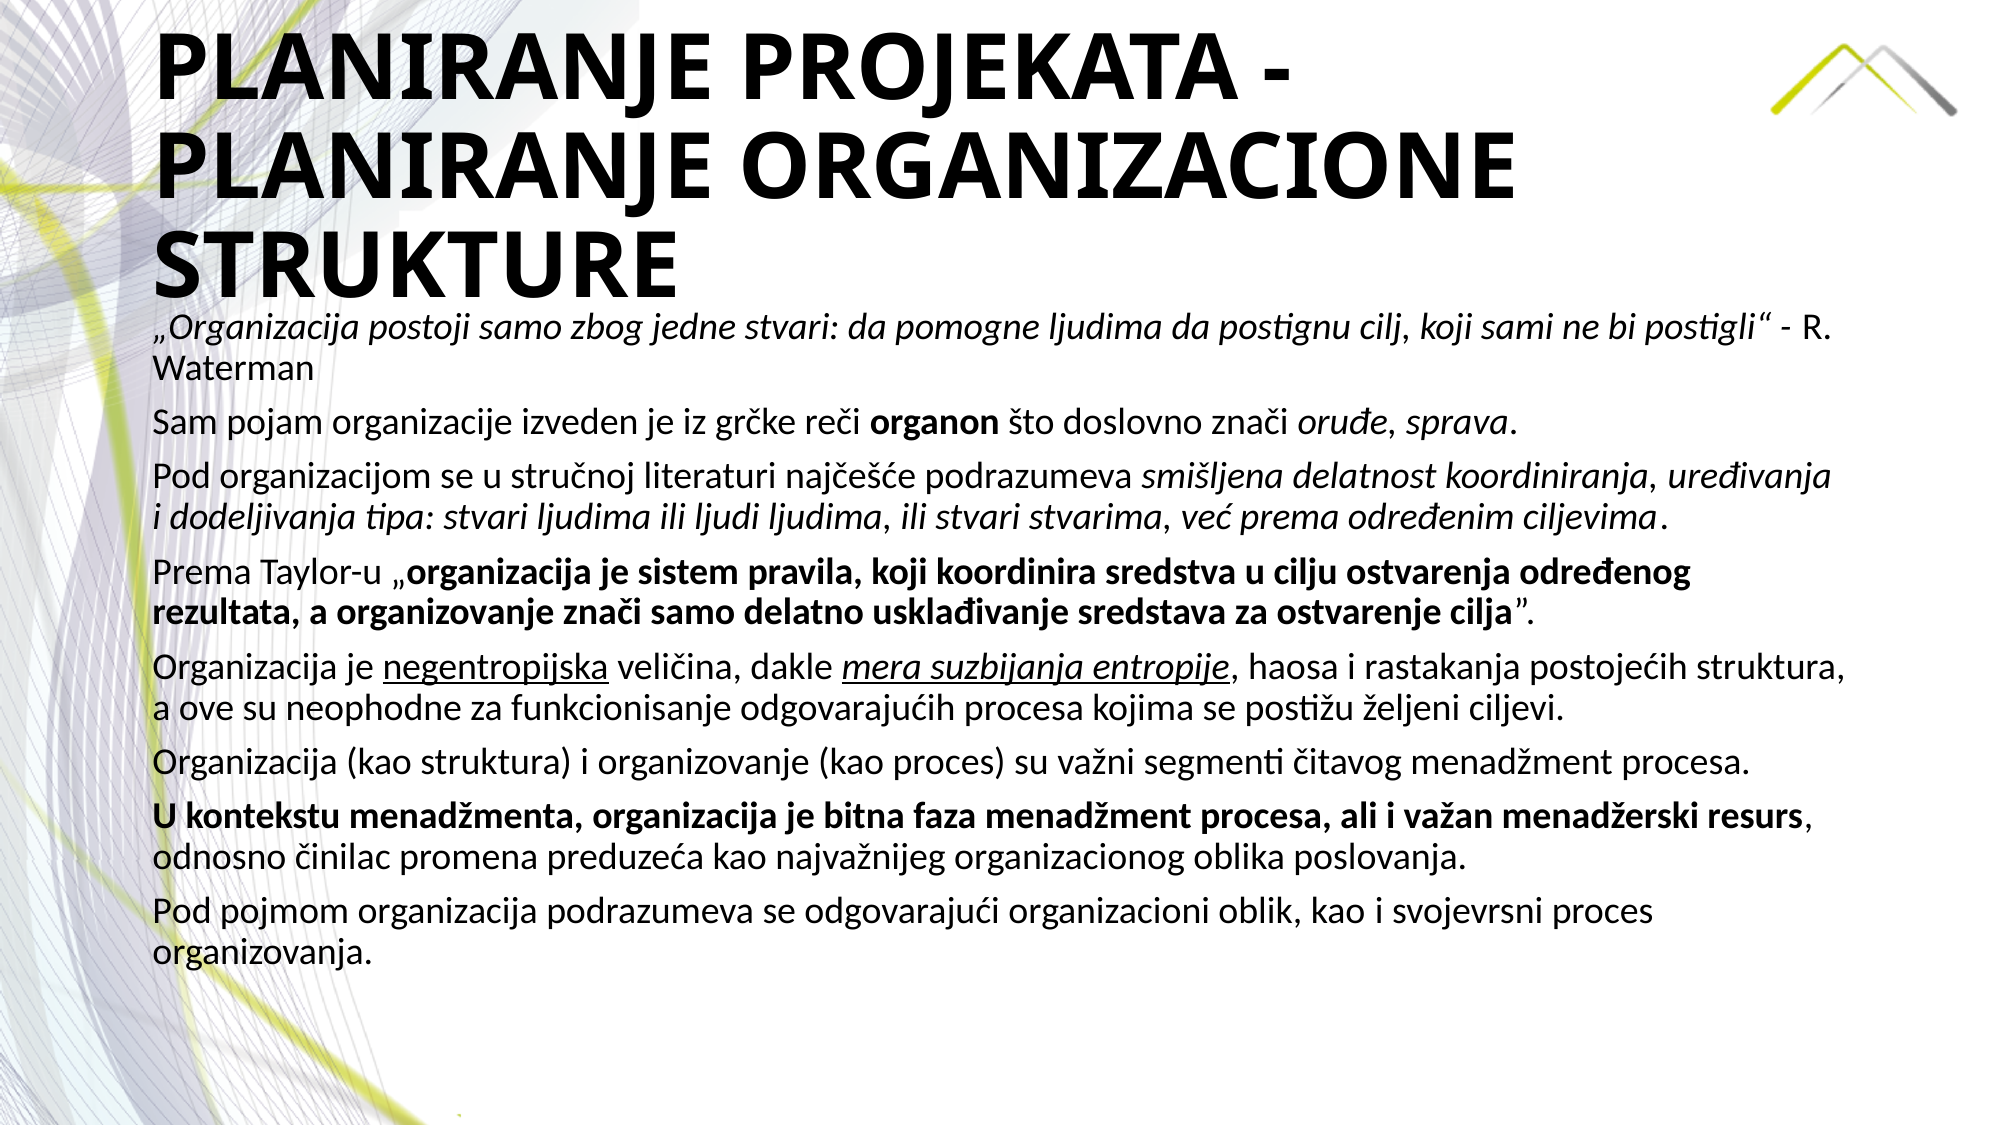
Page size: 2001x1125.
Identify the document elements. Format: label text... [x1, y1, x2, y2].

title PLANIRANJE PROJEKATA - PLANIRANJE ORGANIZACIONE STRUKTURE [137, 59, 1863, 278]
picture [0, 0, 661, 1125]
list „Organizacija postoji samo zbog jedne stvari: da pomogne ljudima da postignu cilj, koji sami ne bi postigli“ - R. Waterman Sam pojam organizacije izveden je iz grčke reči organon što doslovno znači oruđe, sprava. Pod organizacijom se u stručnoj literaturi najčešće podrazumeva smišljena delatnost koordiniranja, uređivanja i dodeljivanja tipa: stvari ljudima ili ljudi ljudima, ili stvari stvarima, već prema određenim ciljevima. Prema Taylor-u „organizacija je sistem pravila, koji koordinira sredstva u cilju ostvarenja određenog rezultata, a organizovanje znači samo delatno usklađivanje sredstava za ostvarenje cilja”. Organizacija je negentropijska veličina, dakle mera suzbijanja entropije, haosa i rastakanja postojećih struktura, a ove su neophodne za funkcionisanje odgovarajućih procesa kojima se postižu željeni ciljevi. Organizacija (kao struktura) i organizovanje (kao proces) su važni segmenti čitavog menadžment procesa. U kontekstu menadžmenta, organizacija je bitna faza menadžment procesa, ali i važan menadžerski resurs, odnosno činilac promena preduzeća kao najvažnijeg organizacionog oblika poslovanja. Pod pojmom organizacija podrazumeva se odgovarajući organizacioni oblik, kao i svojevrsni proces organizovanja. [137, 299, 1863, 1014]
picture [1718, 0, 2000, 167]
